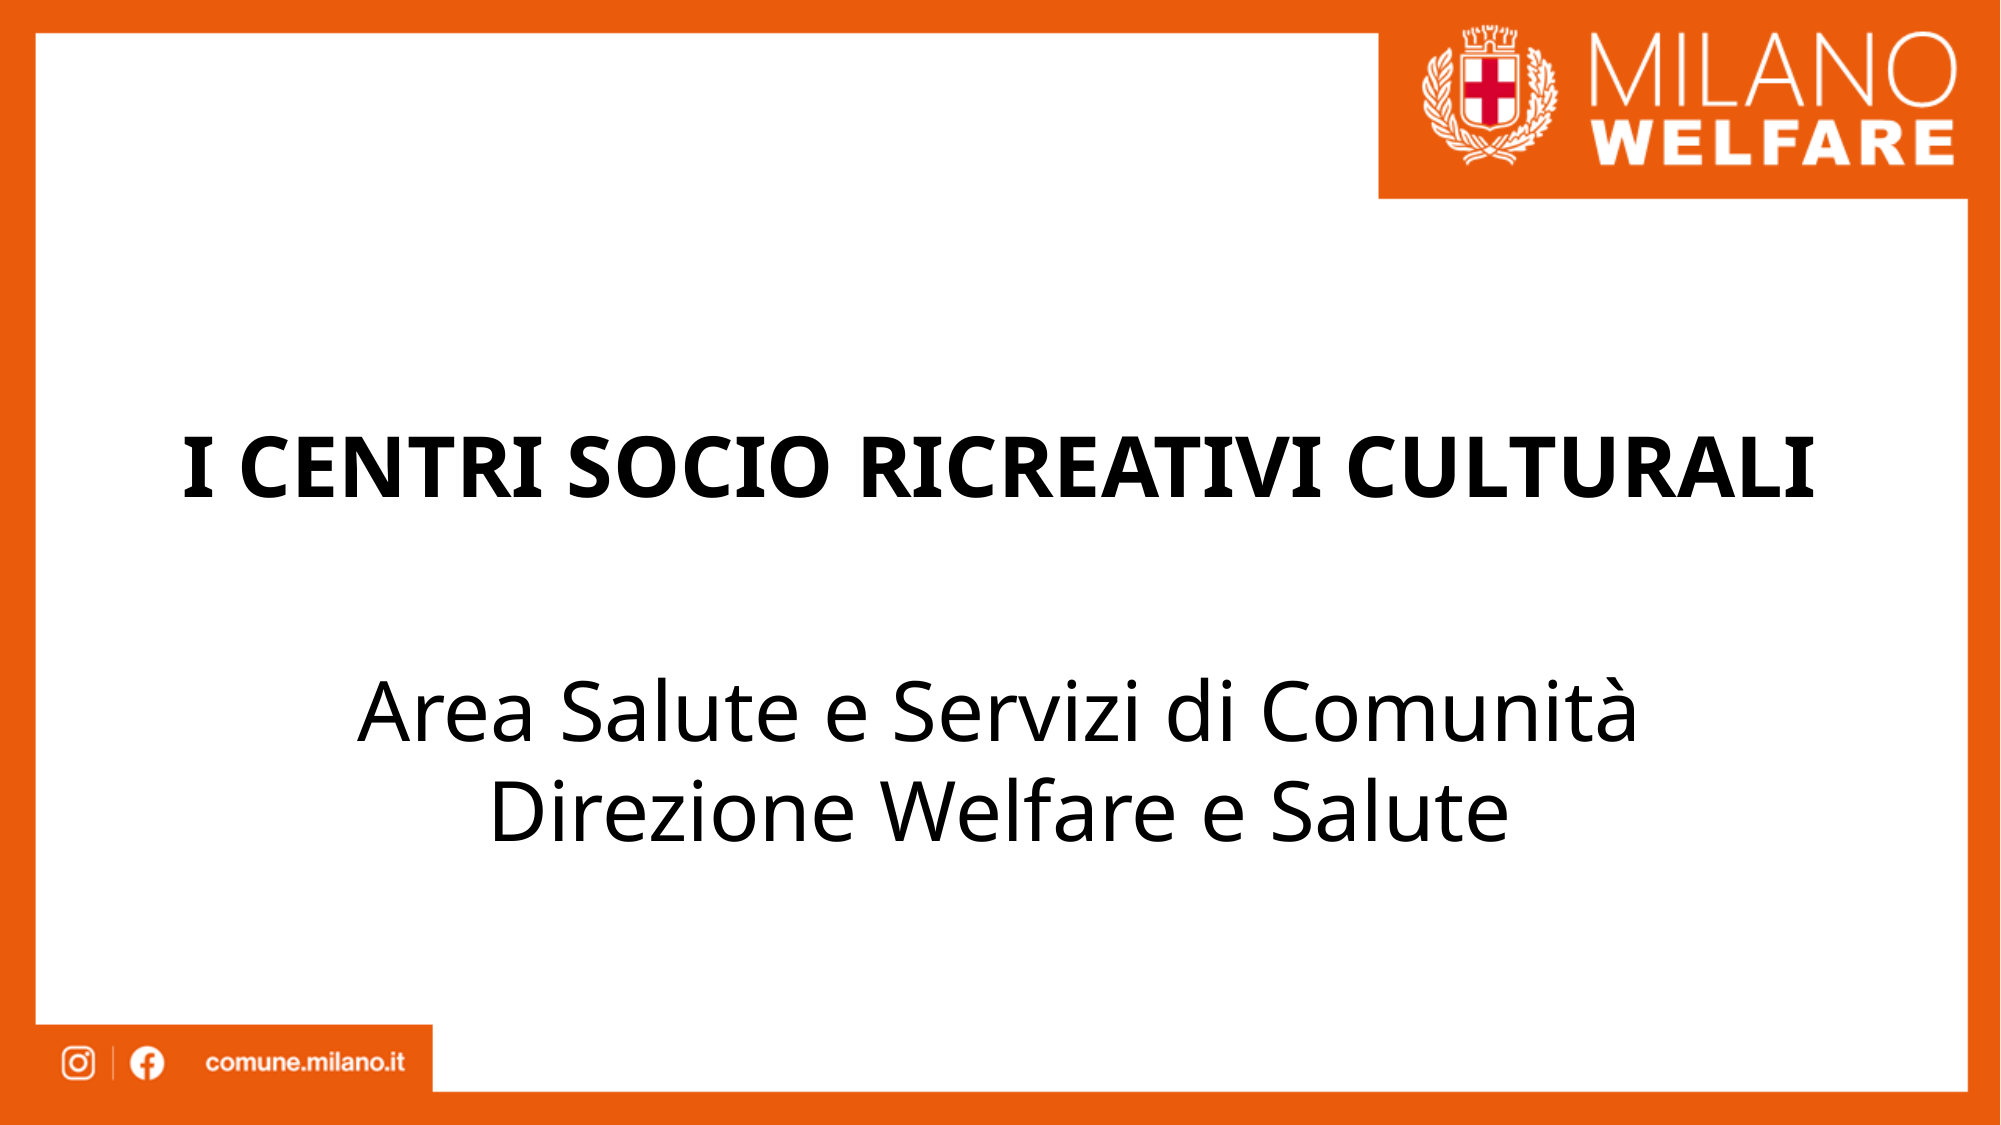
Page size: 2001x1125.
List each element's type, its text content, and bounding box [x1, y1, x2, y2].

title I CENTRI SOCIO RICREATIVI CULTURALI [137, 291, 1863, 587]
text_box Area Salute e Servizi di Comunità Direzione Welfare e Salute [314, 651, 1686, 911]
picture [0, 0, 2001, 1125]
